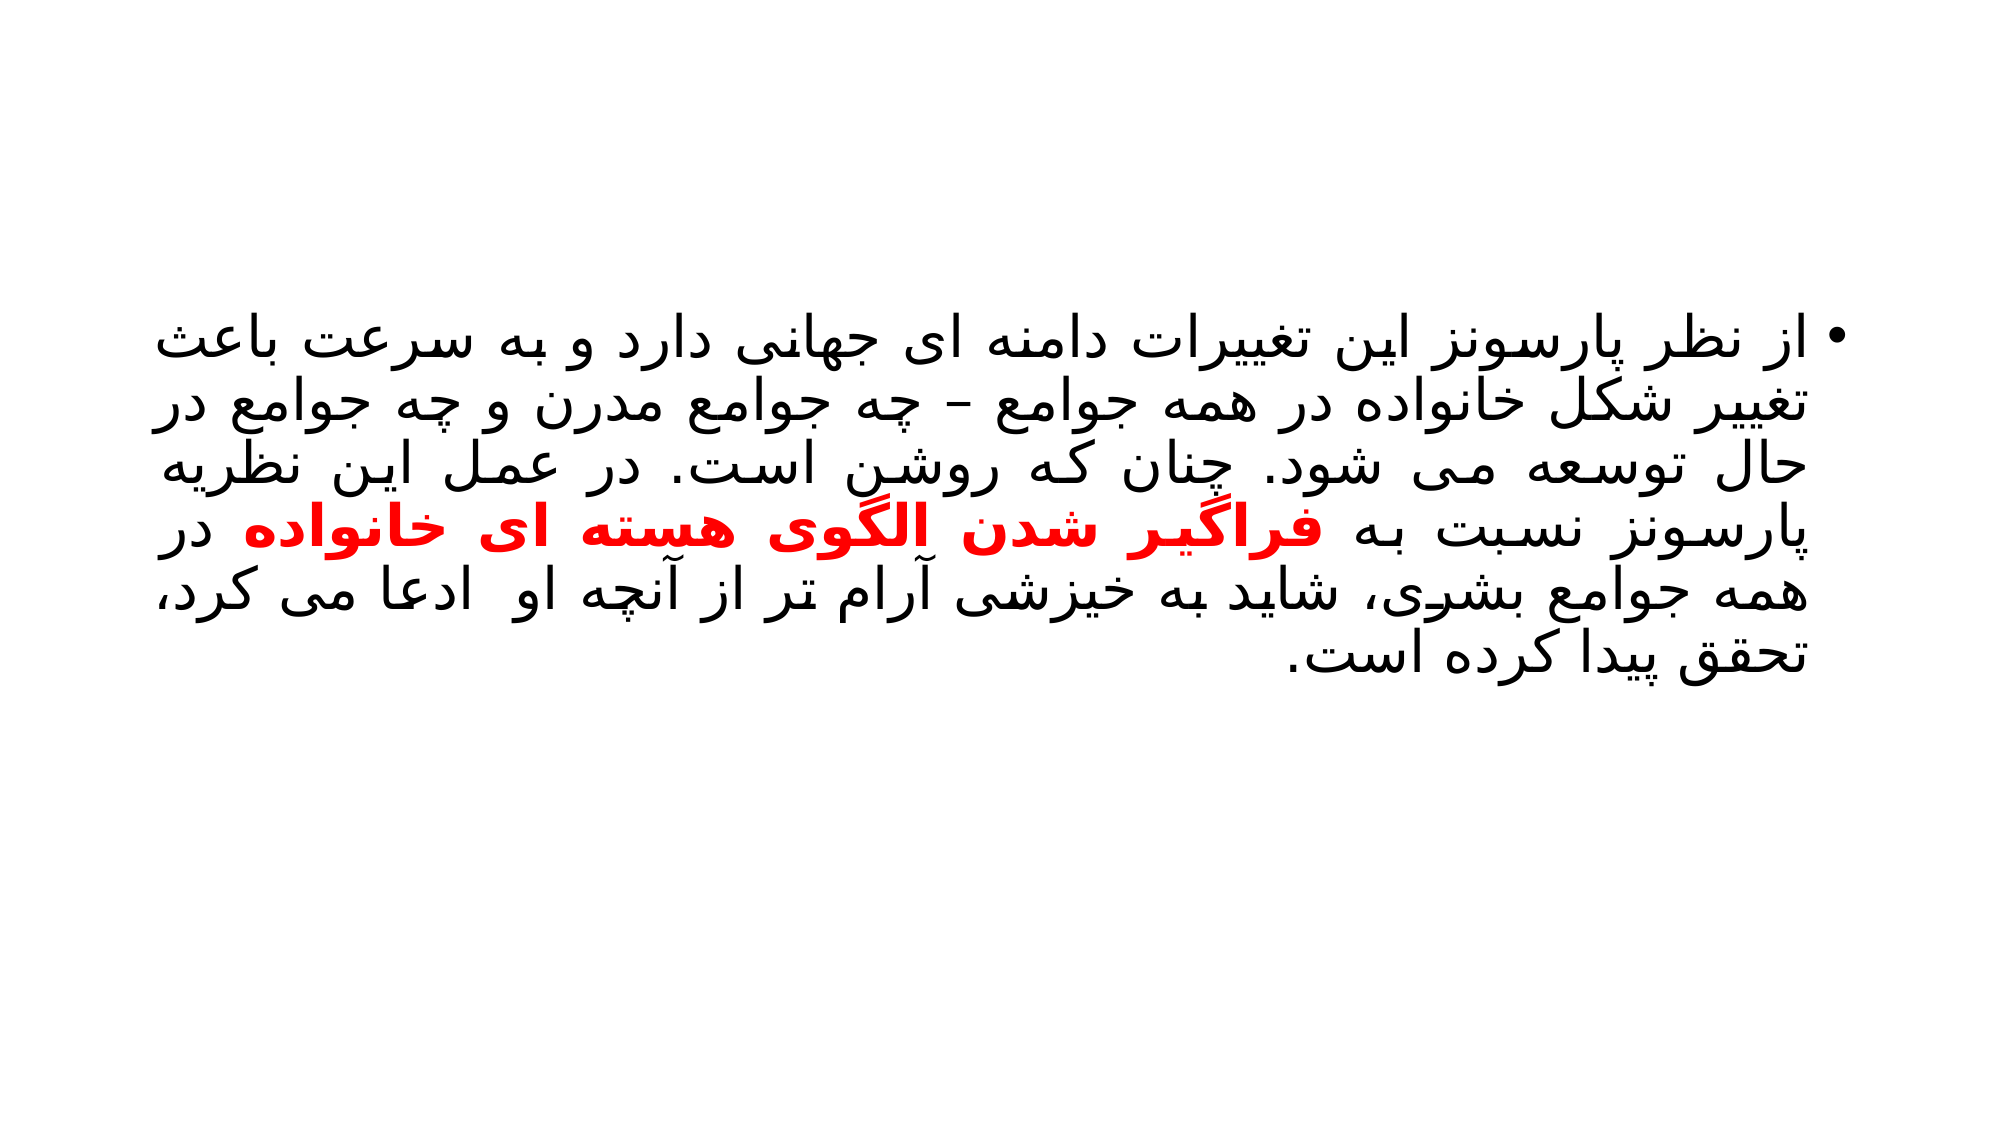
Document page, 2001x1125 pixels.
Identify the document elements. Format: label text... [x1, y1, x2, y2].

list از نظر پارسونز این تغییرات دامنه ای جهانی دارد و به سرعت باعث تغییر شکل خانواده در همه جوامع – چه جوامع مدرن و چه جوامع در حال توسعه می شود. چنان که روشن است. در عمل این نظریه پارسونز نسبت به فراگیر شدن الگوی هسته ای خانواده در همه جوامع بشری، شاید به خیزشی آرام تر از آنچه او ادعا می کرد، تحقق پیدا کرده است. [137, 299, 1863, 1014]
